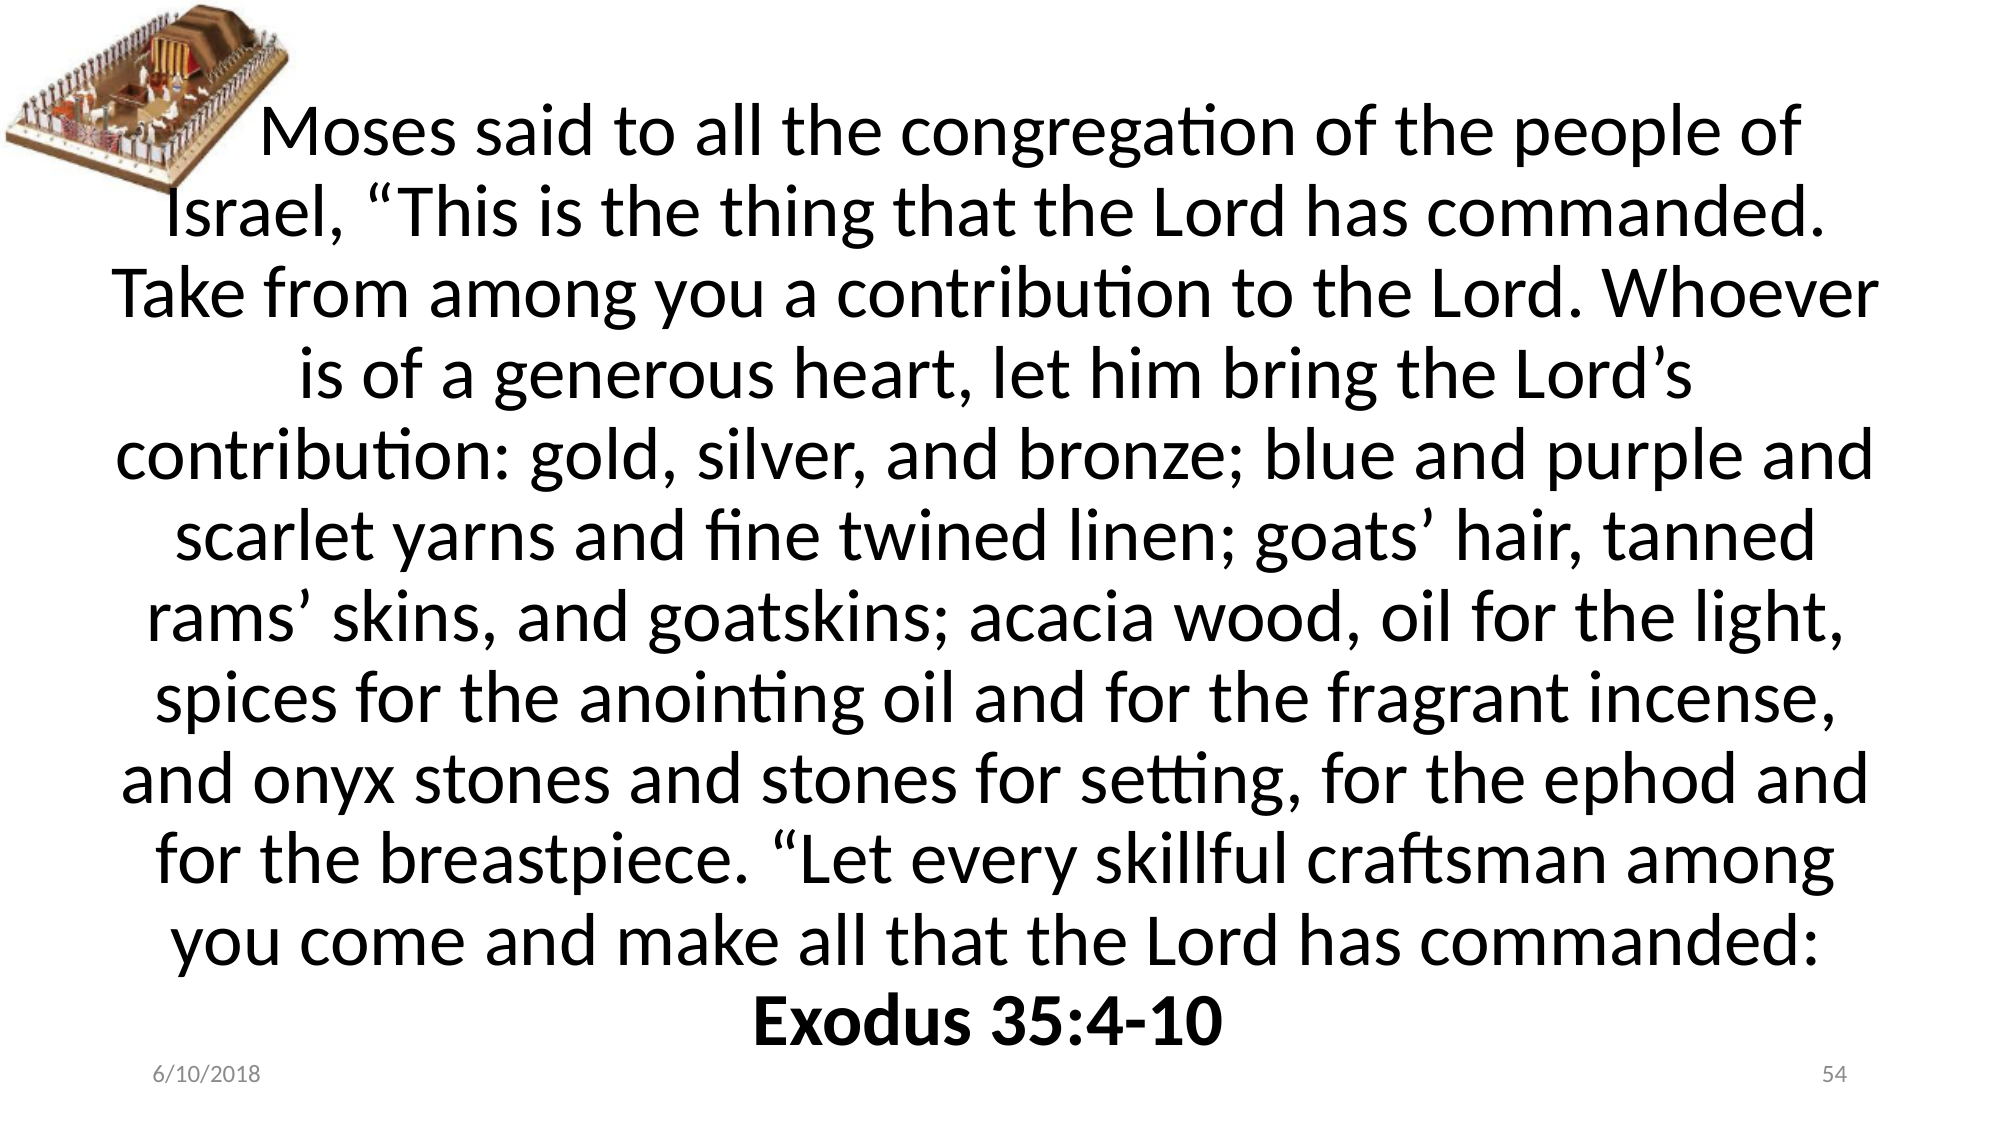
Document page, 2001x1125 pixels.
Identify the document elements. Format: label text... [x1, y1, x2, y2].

list Moses said to all the congregation of the people of Israel, “This is the thing that the Lord has commanded. Take from among you a contribution to the Lord. Whoever is of a generous heart, let him bring the Lord’s contribution: gold, silver, and bronze; blue and purple and scarlet yarns and fine twined linen; goats’ hair, tanned rams’ skins, and goatskins; acacia wood, oil for the light, spices for the anointing oil and for the fragrant incense, and onyx stones and stones for setting, for the ephod and for the breastpiece. “Let every skillful craftsman among you come and make all that the Lord has commanded: Exodus 35:4-10 [94, 83, 1900, 1071]
slide_number 54 [1412, 1042, 1863, 1103]
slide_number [137, 1042, 588, 1103]
picture [0, 0, 296, 201]
